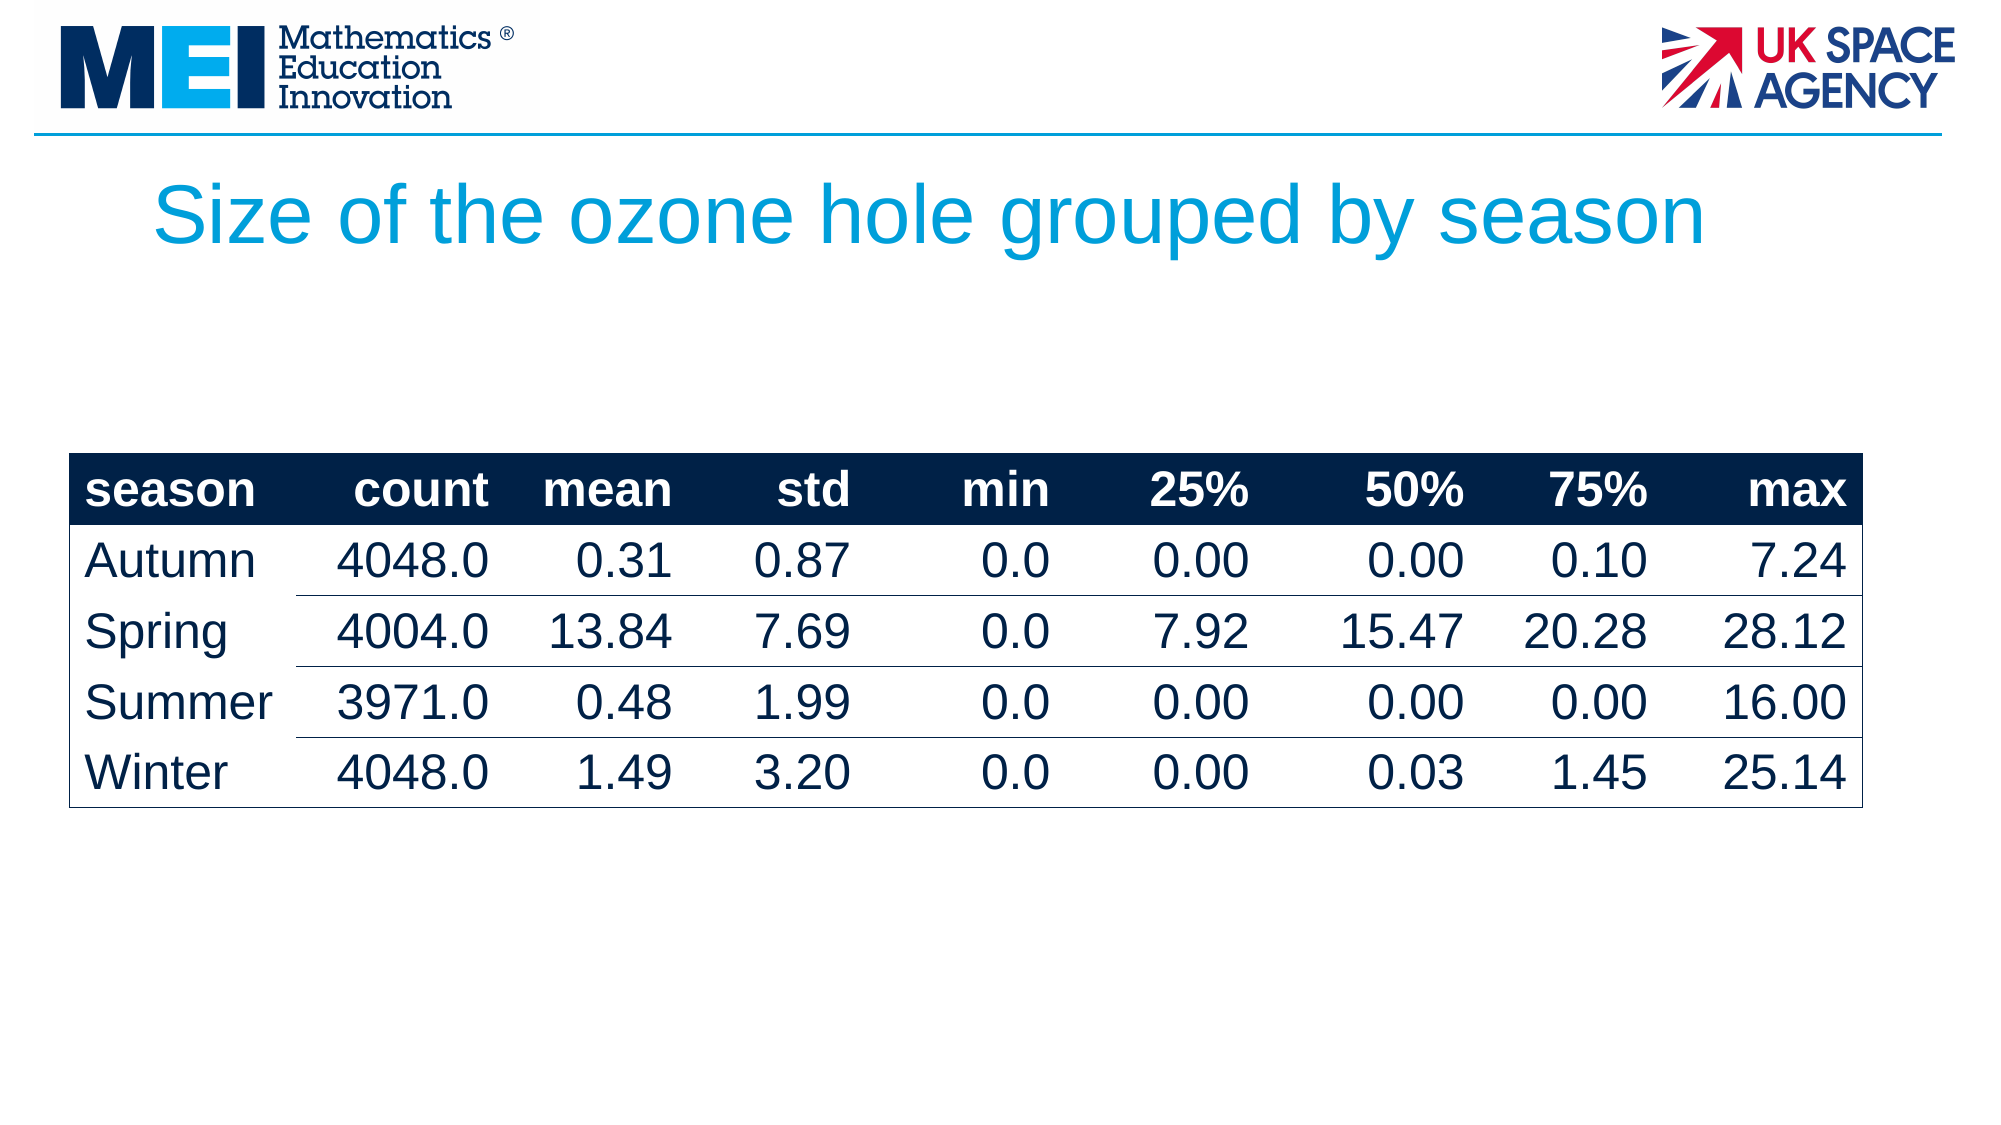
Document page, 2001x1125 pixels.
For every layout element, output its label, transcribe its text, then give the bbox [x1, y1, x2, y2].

table_cell 7.69 [688, 596, 866, 666]
table_cell 0.87 [688, 525, 866, 595]
table_cell 7.24 [1663, 525, 1862, 595]
table_cell 25.14 [1663, 738, 1862, 807]
table_cell 0.10 [1480, 525, 1663, 595]
table_header mean [504, 454, 688, 524]
table_cell 16.00 [1663, 667, 1862, 737]
table_cell 3.20 [688, 738, 866, 807]
table_header max [1663, 454, 1862, 524]
table_cell 0.0 [866, 596, 1065, 666]
table_cell Autumn [70, 525, 296, 596]
table_cell 0.03 [1265, 738, 1480, 807]
table_cell 1.99 [688, 667, 866, 737]
table_header std [688, 454, 866, 524]
table_cell 28.12 [1663, 596, 1862, 666]
table_header 50% [1265, 454, 1480, 524]
table_cell 1.49 [504, 738, 688, 807]
table_cell 0.00 [1065, 738, 1265, 807]
table_cell 4004.0 [296, 596, 504, 666]
table_cell 3971.0 [296, 667, 504, 737]
table_cell Spring [70, 596, 296, 666]
table_header season [70, 454, 296, 525]
table_cell Winter [70, 737, 296, 807]
table_cell 0.00 [1265, 525, 1480, 595]
table_cell 13.84 [504, 596, 688, 666]
table_cell 0.0 [866, 667, 1065, 737]
table_cell 0.0 [866, 525, 1065, 595]
table_cell 20.28 [1480, 596, 1663, 666]
table_header 75% [1480, 454, 1663, 524]
title Size of the ozone hole grouped by season [137, 164, 1863, 278]
table_header min [866, 454, 1065, 524]
table_cell 4048.0 [296, 525, 504, 595]
table_cell 0.00 [1065, 667, 1265, 737]
table_cell 0.31 [504, 525, 688, 595]
table_cell 0.00 [1265, 667, 1480, 737]
picture [1647, 0, 1966, 130]
table_cell 1.45 [1480, 738, 1663, 807]
table_cell 7.92 [1065, 596, 1265, 666]
table_cell Summer [70, 666, 296, 737]
table_cell 0.00 [1065, 525, 1265, 595]
table_cell 4048.0 [296, 738, 504, 807]
picture [34, 0, 540, 132]
table_cell 0.0 [866, 738, 1065, 807]
table_header 25% [1065, 454, 1265, 524]
table_header count [296, 454, 504, 524]
table_cell 0.48 [504, 667, 688, 737]
table_cell 0.00 [1480, 667, 1663, 737]
table_cell 15.47 [1265, 596, 1480, 666]
